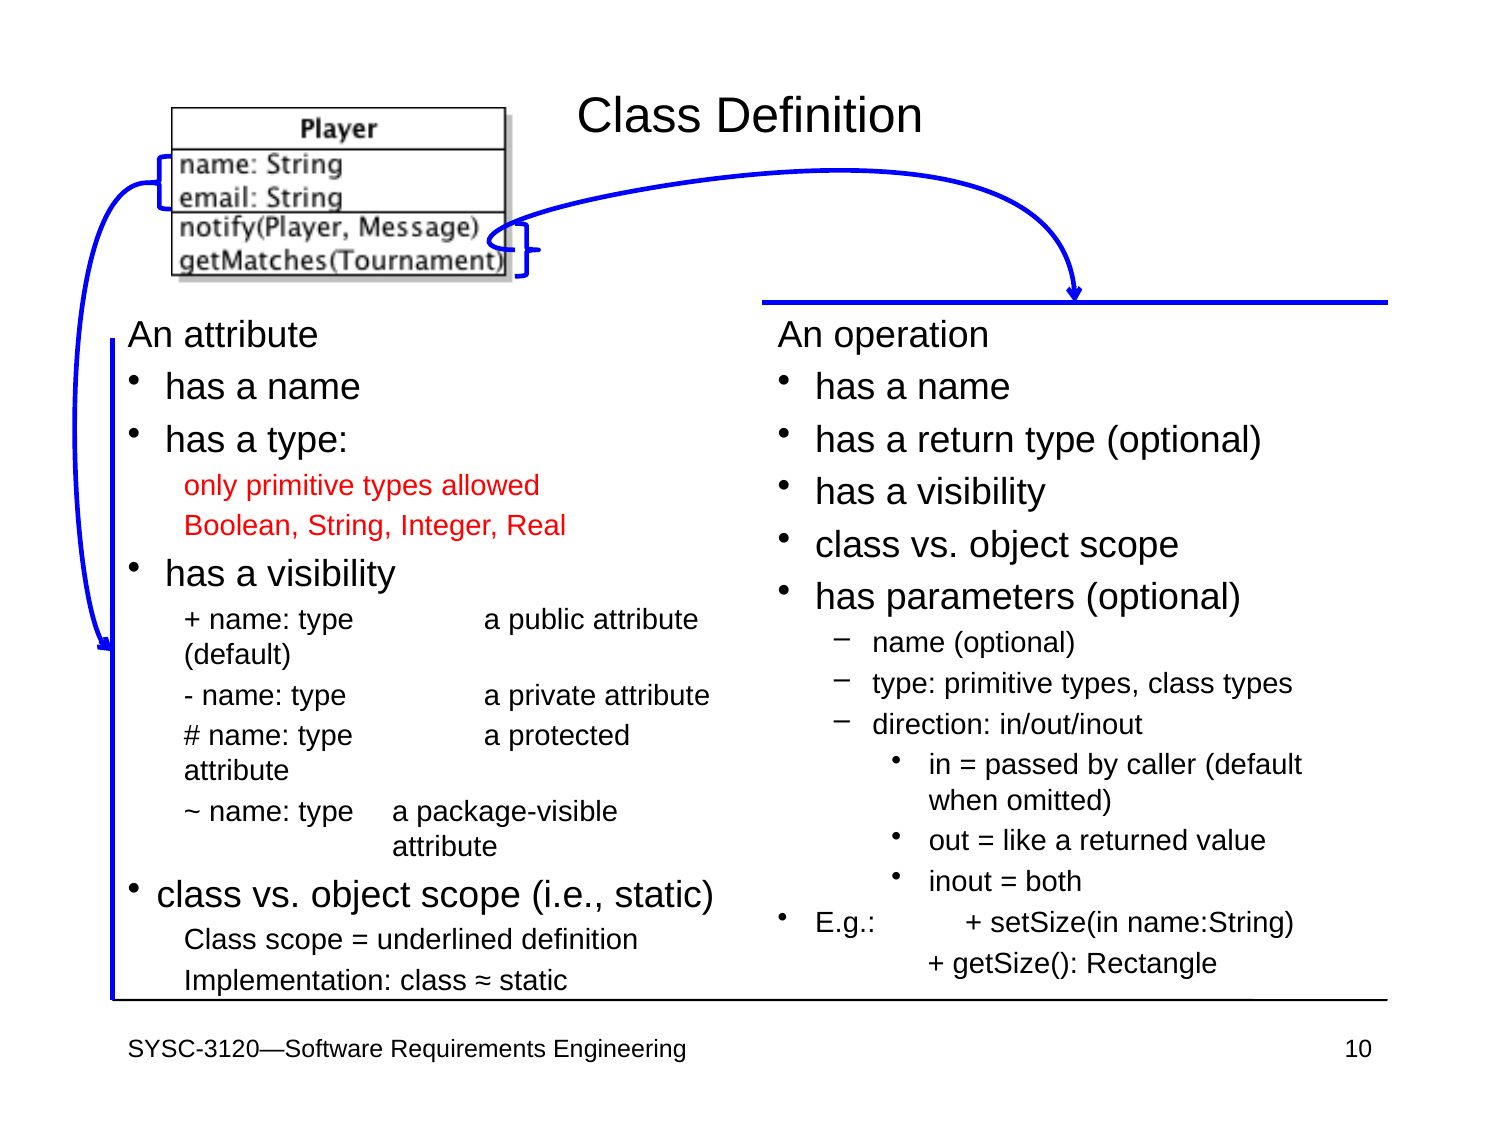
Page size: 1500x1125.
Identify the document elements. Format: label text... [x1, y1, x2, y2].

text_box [538, 249, 1076, 303]
slide_number 10 [1074, 1025, 1388, 1100]
picture [170, 107, 516, 286]
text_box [112, 182, 148, 652]
title Class Definition [112, 68, 1388, 157]
footer SYSC-3120—Software Requirements Engineering [112, 1025, 750, 1100]
text_box [521, 224, 537, 277]
list An attribute has a name has a type: only primitive types allowed Boolean, String, Integer, Real has a visibility + name: type a public attribute (default) - name: type a private attribute # name: type a protected attribute ~ name: type a package-visible attribute class vs. object scope (i.e., static) Class scope = underlined definition Implementation: class ≈ static [116, 302, 738, 1000]
text_box [149, 156, 165, 209]
list An operation has a name has a return type (optional) has a visibility class vs. object scope has parameters (optional) name (optional) type: primitive types, class types direction: in/out/inout in = passed by caller (default when omitted) out = like a returned value inout = both E.g.: + setSize(in name:String) + getSize(): Rectangle [762, 305, 1388, 1000]
